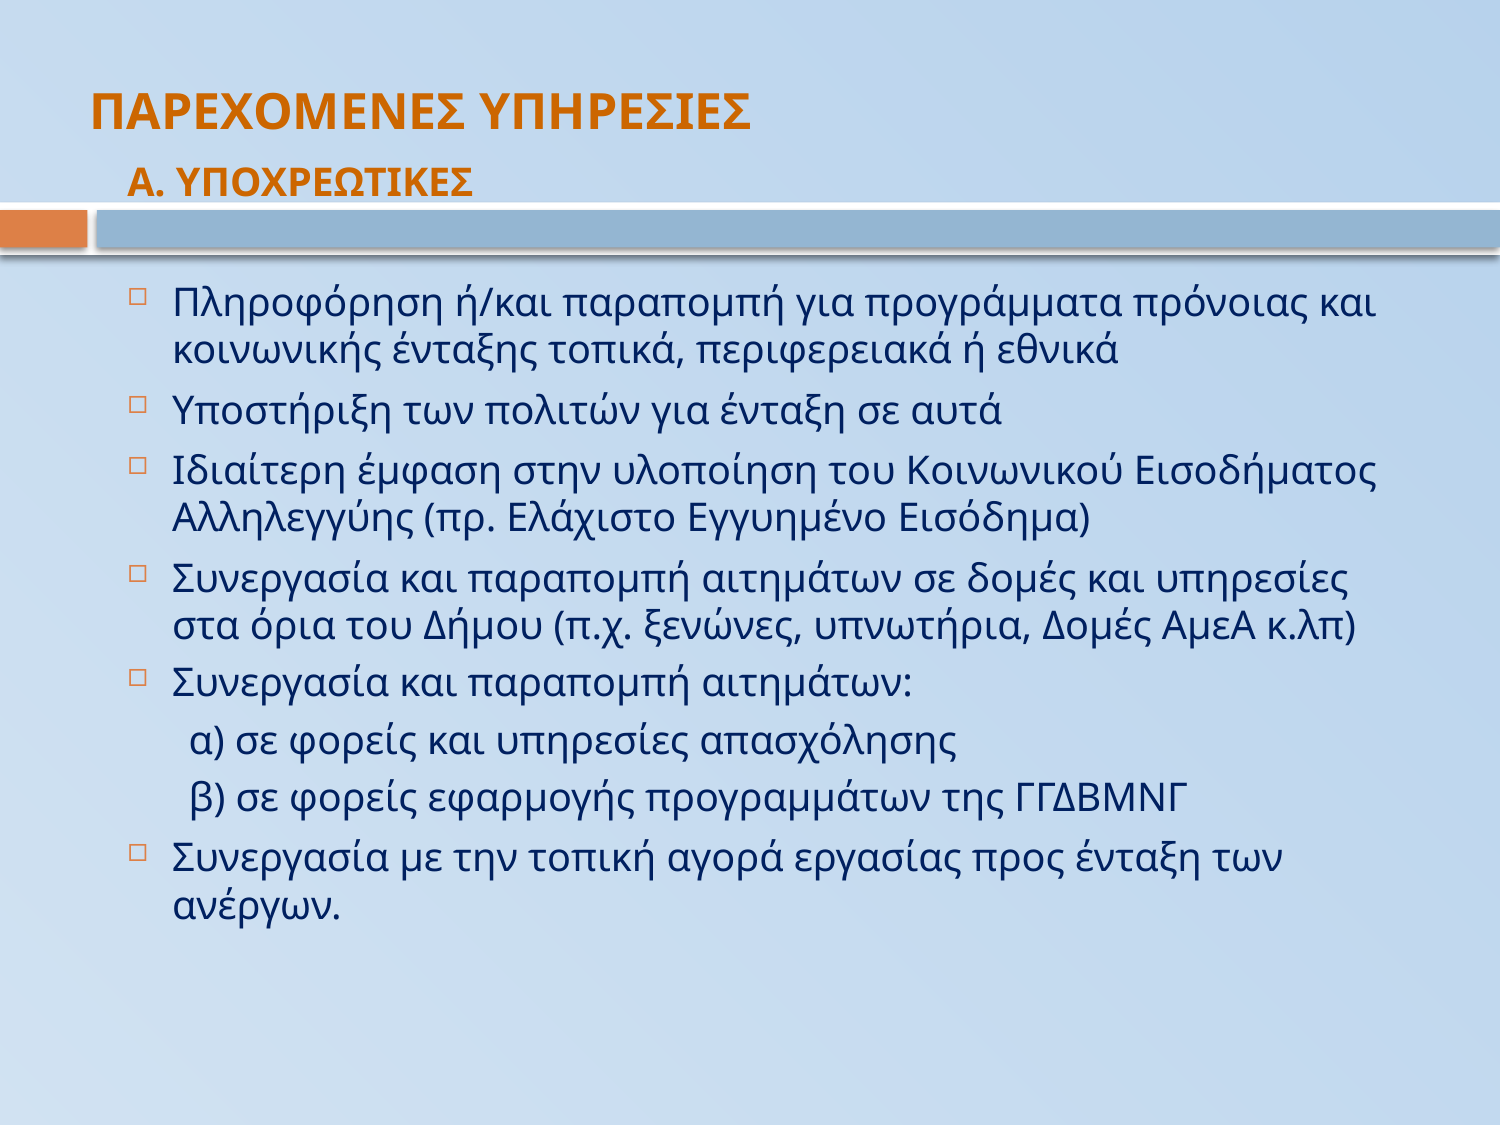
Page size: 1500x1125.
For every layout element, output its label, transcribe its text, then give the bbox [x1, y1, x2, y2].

list Α. ΥΠΟΧΡΕΩΤΙΚΕΣ Πληροφόρηση ή/και παραπομπή για προγράμματα πρόνοιας και κοινωνικής ένταξης τοπικά, περιφερειακά ή εθνικά Υποστήριξη των πολιτών για ένταξη σε αυτά Ιδιαίτερη έμφαση στην υλοποίηση του Κοινωνικού Εισοδήματος Αλληλεγγύης (πρ. Ελάχιστο Εγγυημένο Εισόδημα) Συνεργασία και παραπομπή αιτημάτων σε δομές και υπηρεσίες στα όρια του Δήμου (π.χ. ξενώνες, υπνωτήρια, Δομές ΑμεΑ κ.λπ) Συνεργασία και παραπομπή αιτημάτων: α) σε φορείς και υπηρεσίες απασχόλησης β) σε φορείς εφαρμογής προγραμμάτων της ΓΓΔΒΜΝΓ Συνεργασία με την τοπική αγορά εργασίας προς ένταξη των ανέργων. [112, 149, 1400, 1005]
title ΠΑΡΕΧΟΜΕΝΕΣ ΥΠΗΡΕΣΙΕΣ [75, 45, 1425, 175]
